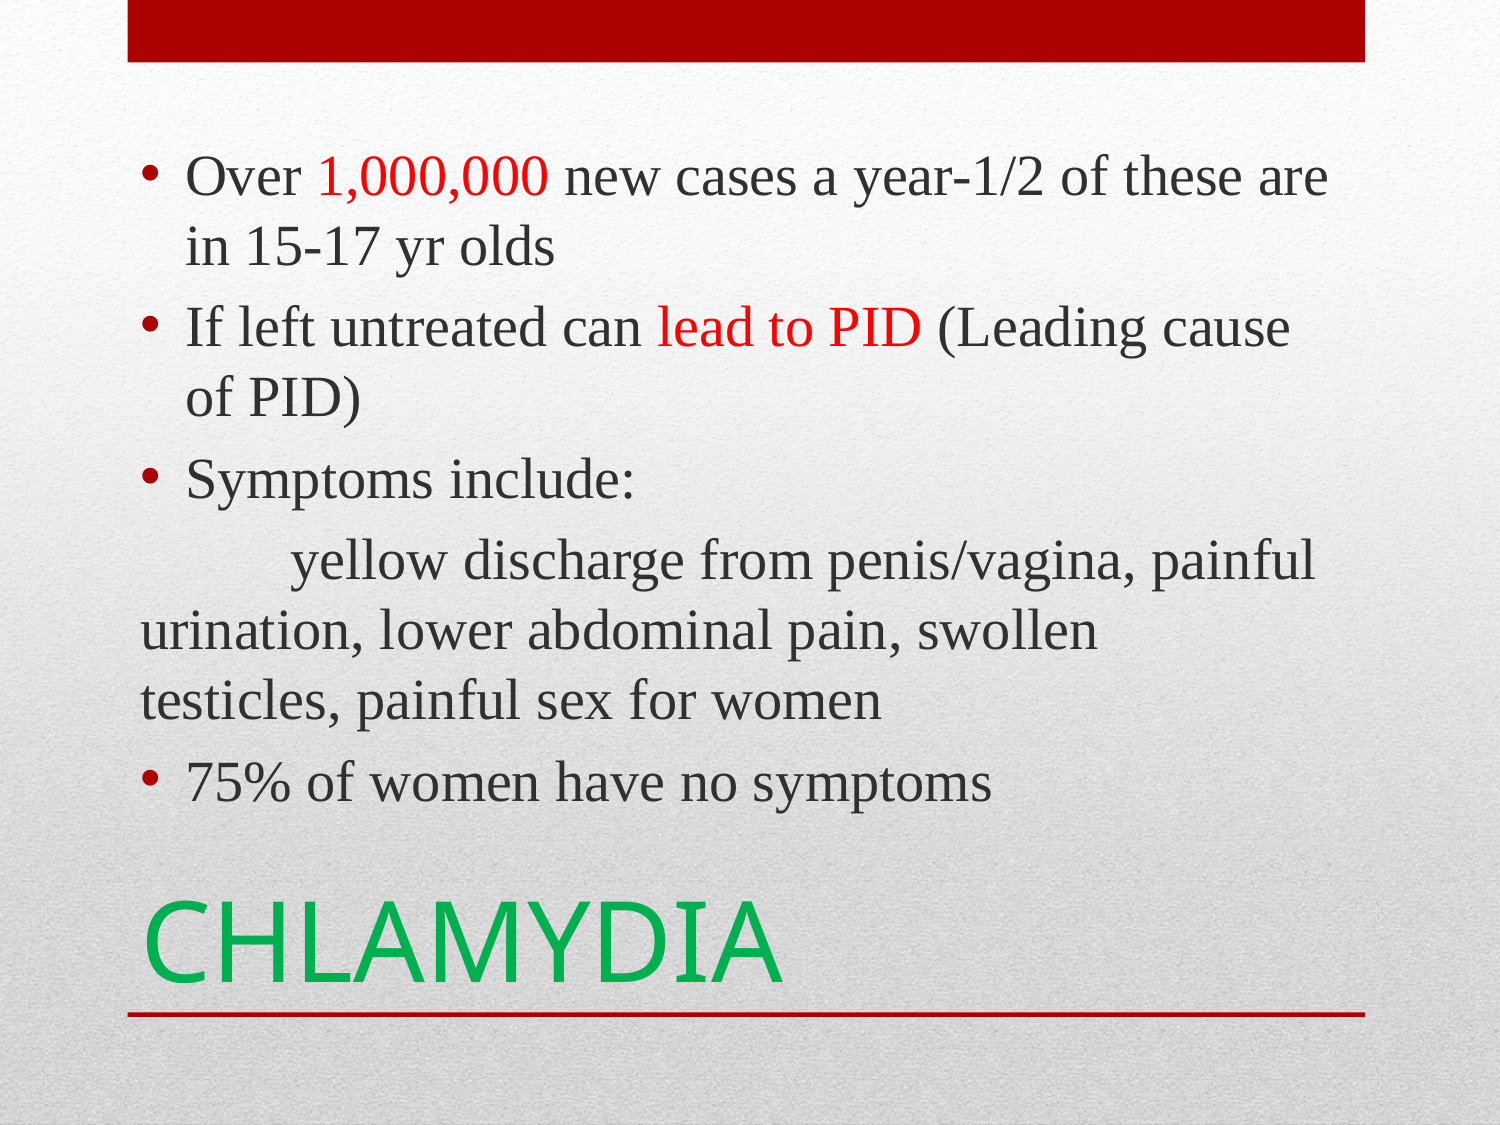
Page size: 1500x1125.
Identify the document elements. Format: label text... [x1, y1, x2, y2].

title CHLAMYDIA [125, 838, 1238, 1013]
list Over 1,000,000 new cases a year-1/2 of these are in 15-17 yr olds If left untreated can lead to PID (Leading cause of PID) Symptoms include: yellow discharge from penis/vagina, painful urination, lower abdominal pain, swollen testicles, painful sex for women 75% of women have no symptoms [125, 112, 1363, 838]
